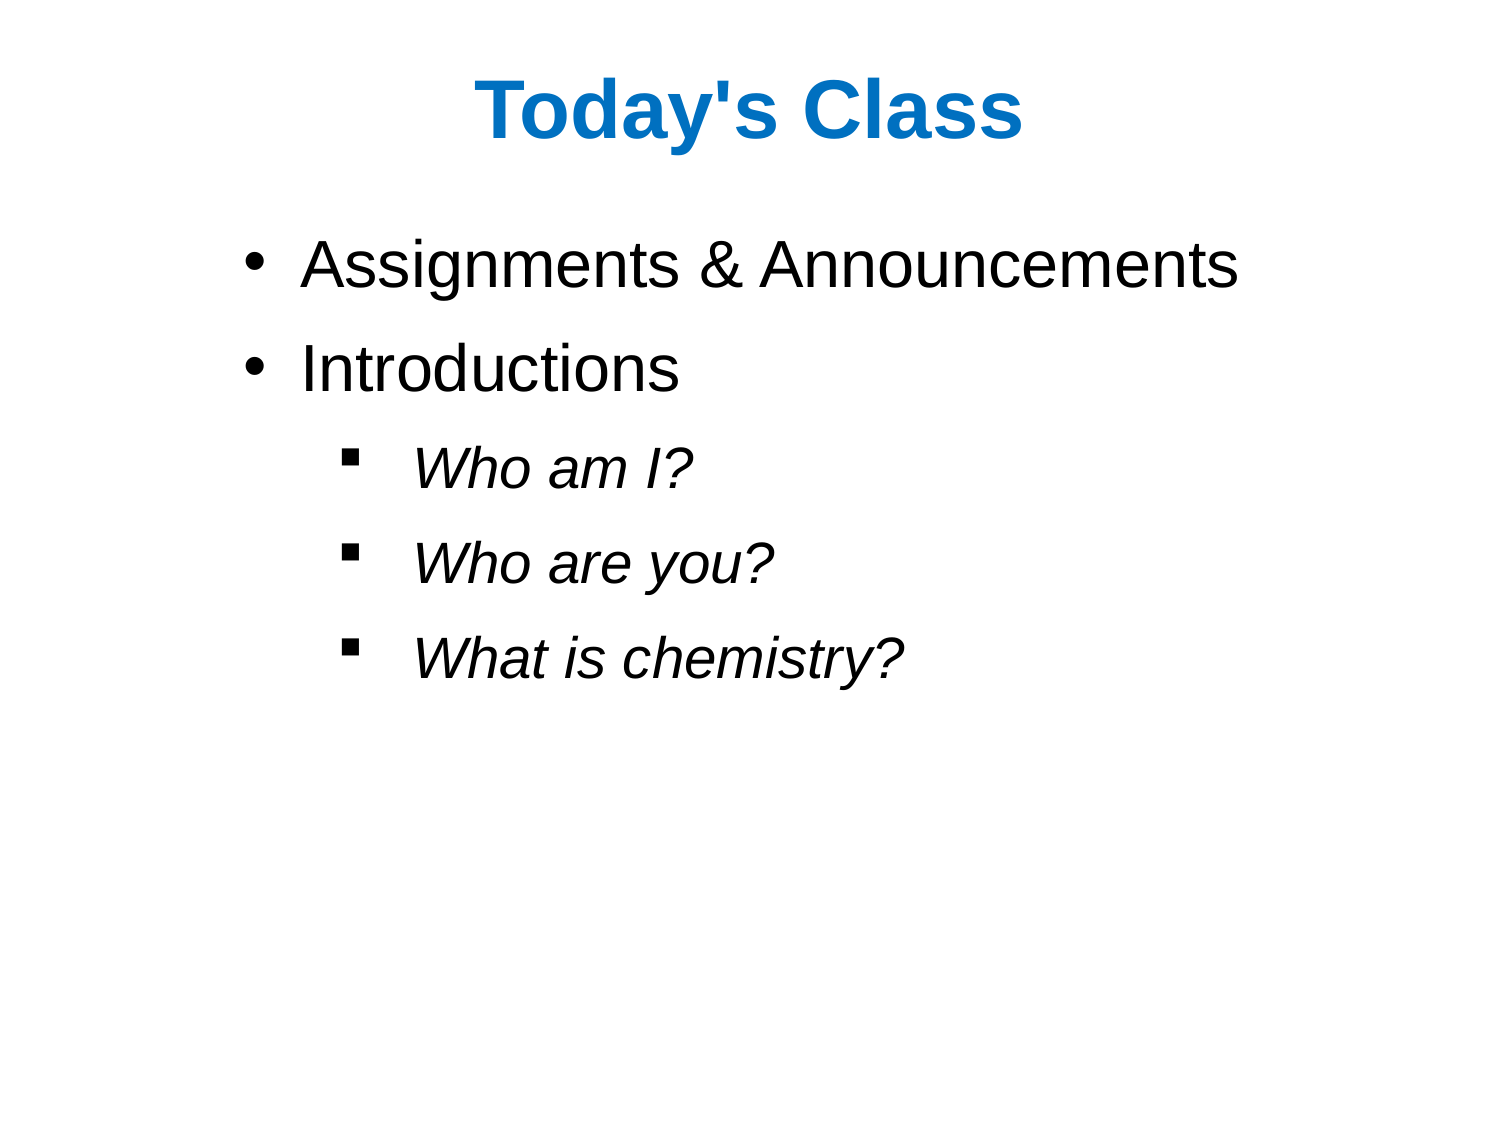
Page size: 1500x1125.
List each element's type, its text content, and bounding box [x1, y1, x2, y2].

list Assignments & Announcements Introductions Who am I? Who are you? What is chemistry? [228, 212, 1272, 1055]
title Today's Class [30, 45, 1470, 165]
